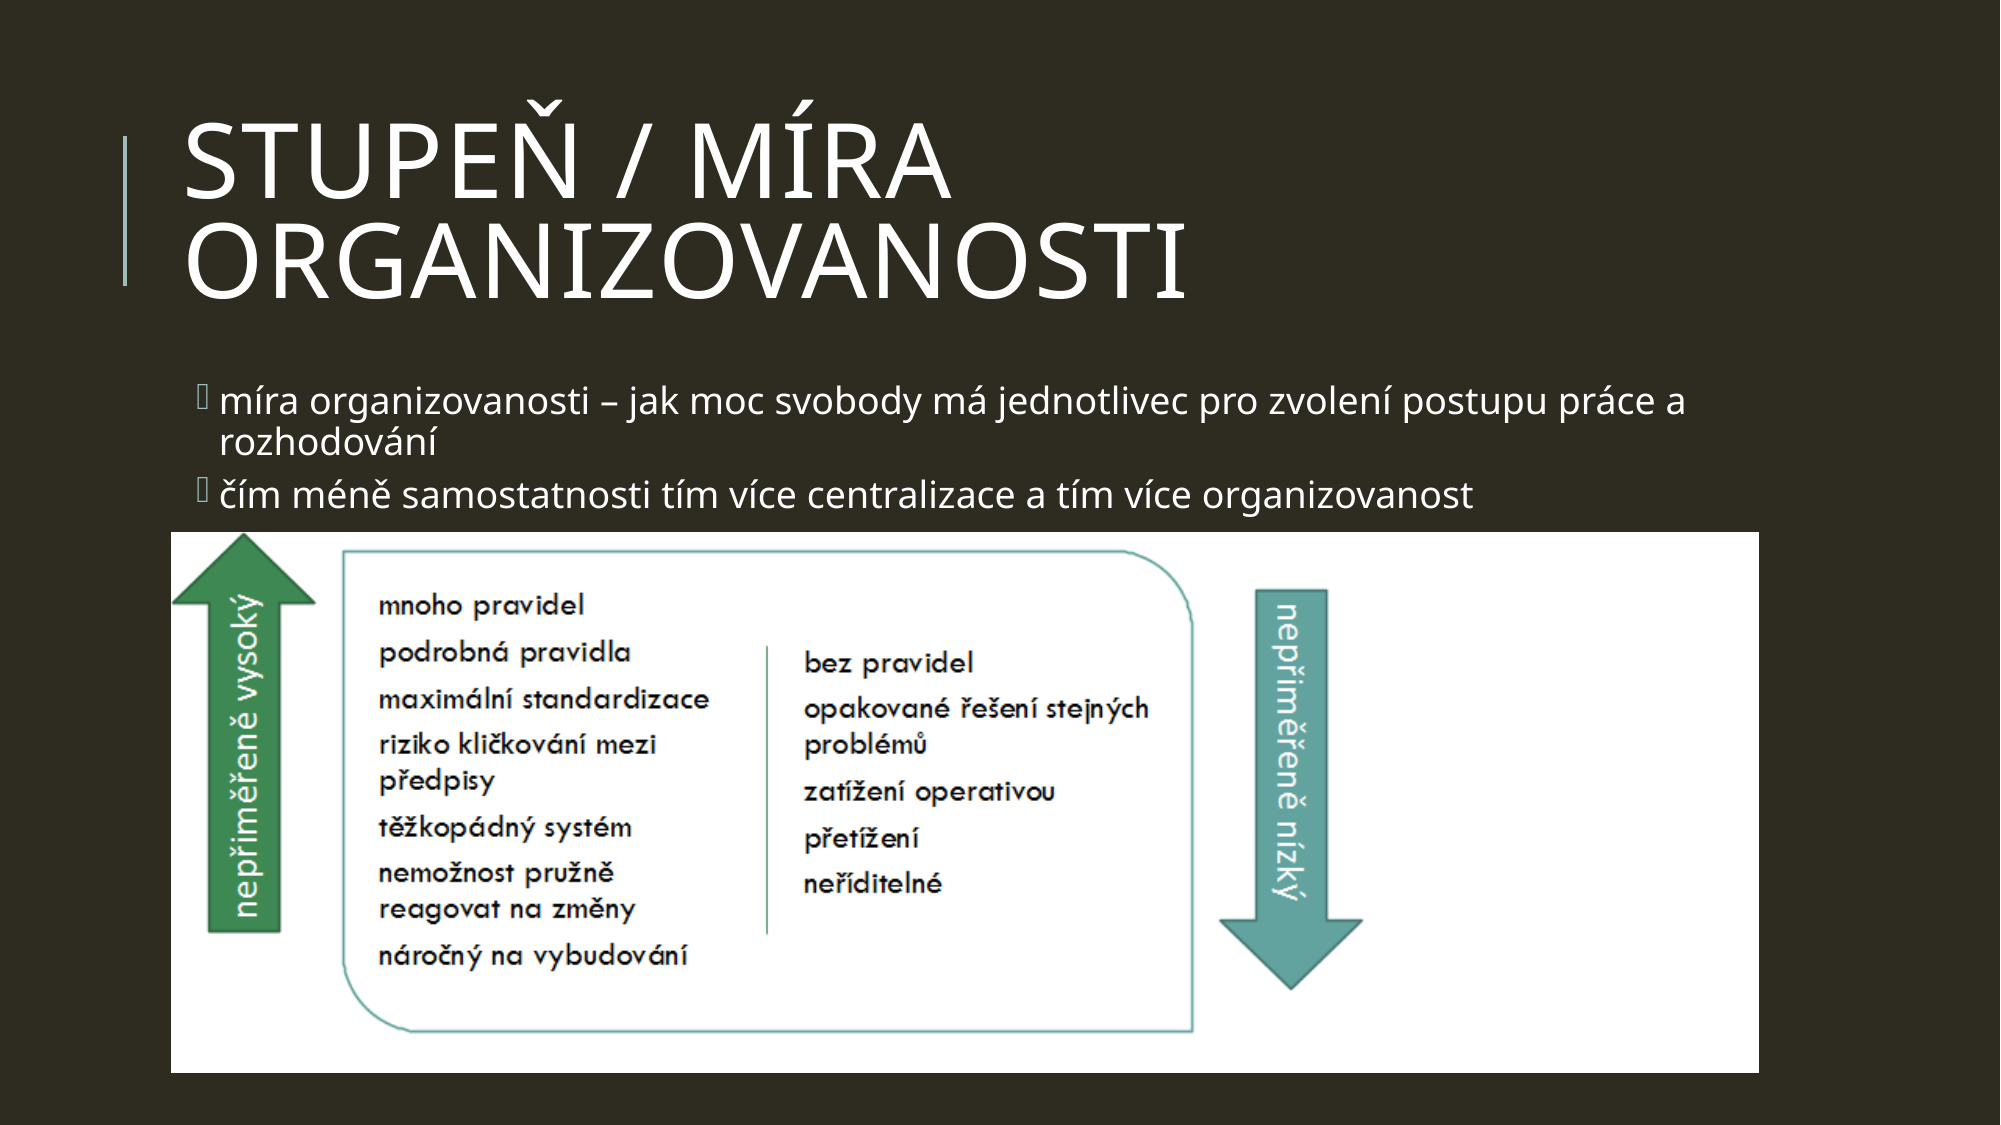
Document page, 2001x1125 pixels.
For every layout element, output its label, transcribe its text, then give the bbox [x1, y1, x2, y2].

list míra organizovanosti – jak moc svobody má jednotlivec pro zvolení postupu práce a rozhodování čím méně samostatnosti tím více centralizace a tím více organizovanost [168, 375, 1763, 533]
picture [171, 532, 1759, 1074]
title stupeň / míra organizovanosti [168, 96, 1763, 342]
